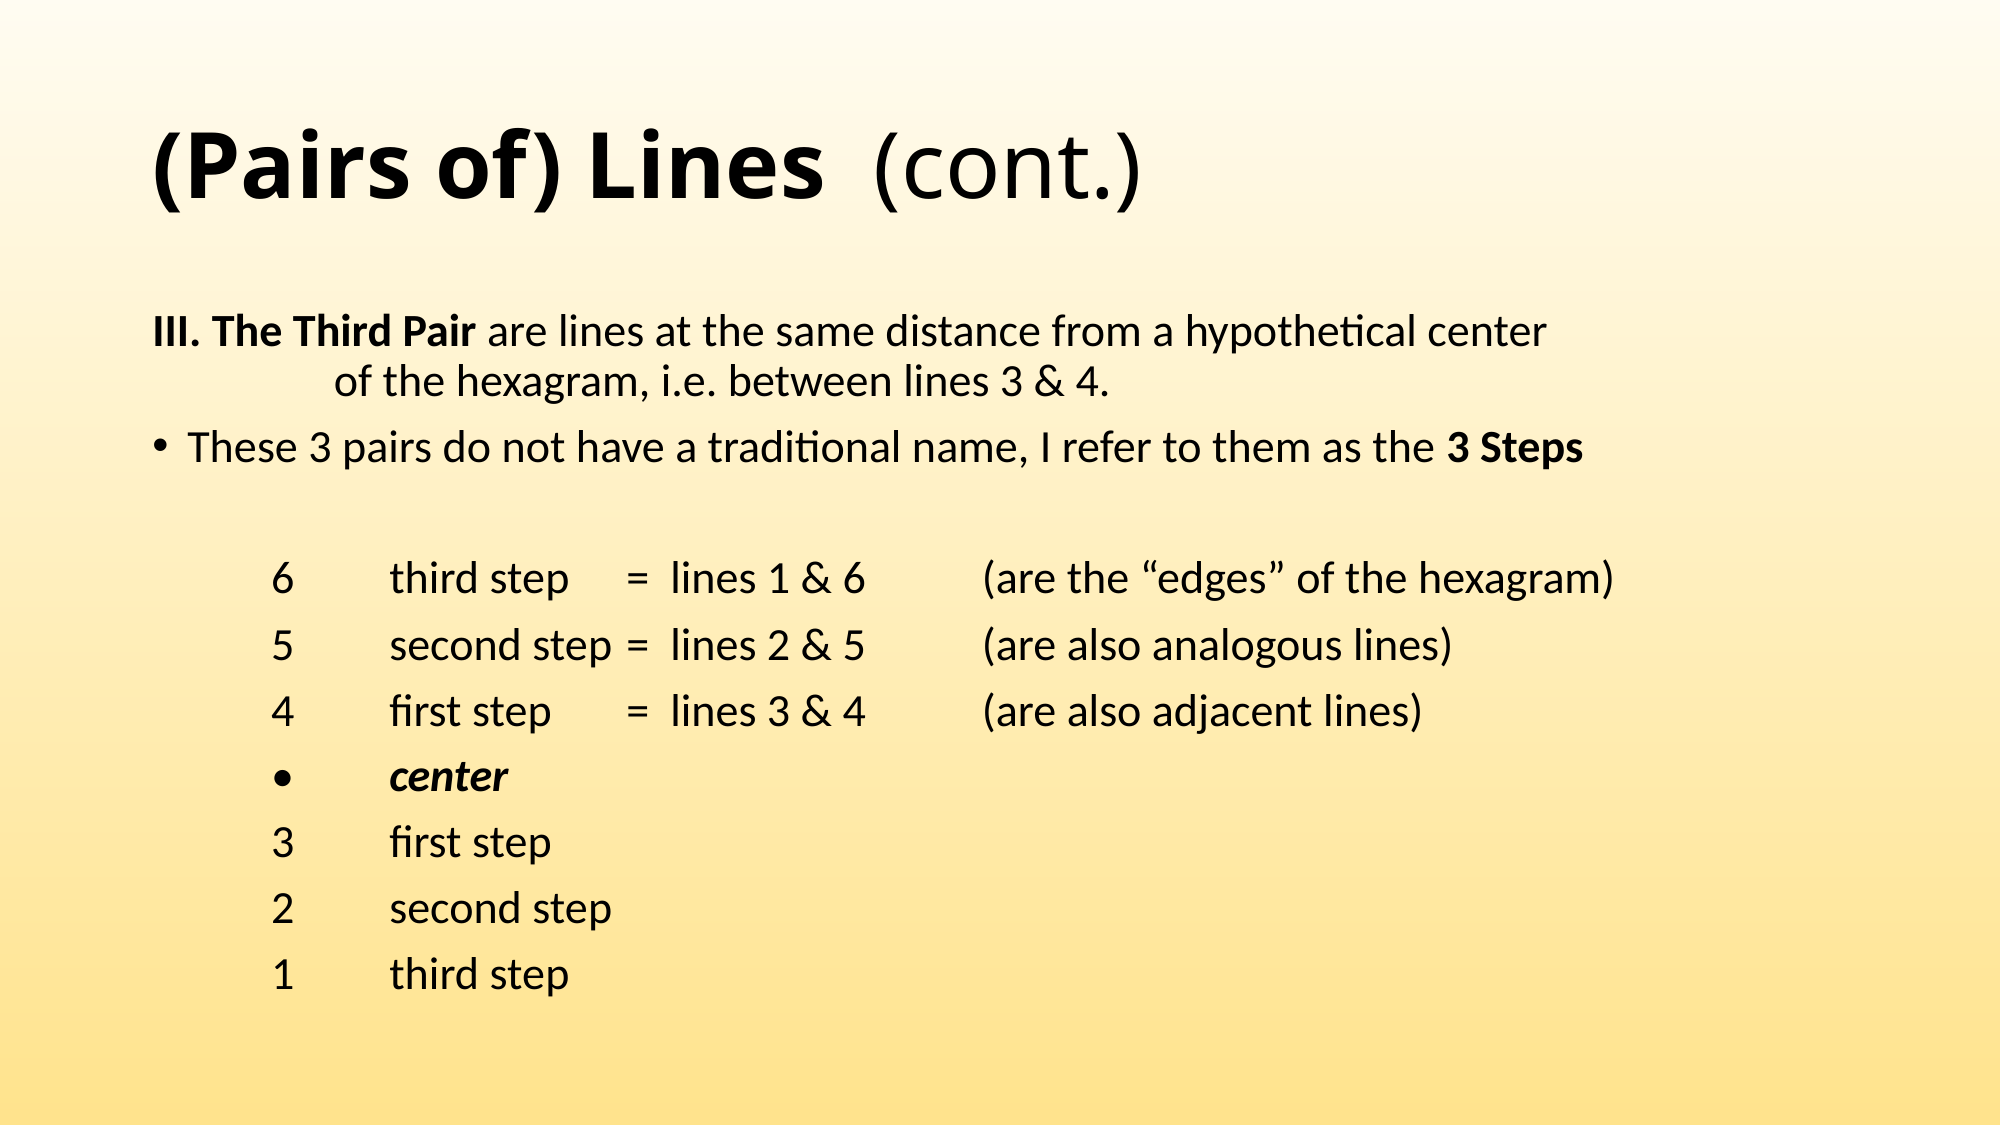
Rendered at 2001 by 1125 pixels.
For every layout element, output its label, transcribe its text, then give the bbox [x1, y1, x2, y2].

title (Pairs of) Lines (cont.) [137, 59, 1863, 278]
list III. The Third Pair are lines at the same distance from a hypothetical center of the hexagram, i.e. between lines 3 & 4. These 3 pairs do not have a traditional name, I refer to them as the 3 Steps 6 third step = lines 1 & 6 (are the “edges” of the hexagram) 5 second step = lines 2 & 5 (are also analogous lines) 4 first step = lines 3 & 4 (are also adjacent lines) • center 3 first step 2 second step 1 third step [137, 299, 1863, 1014]
